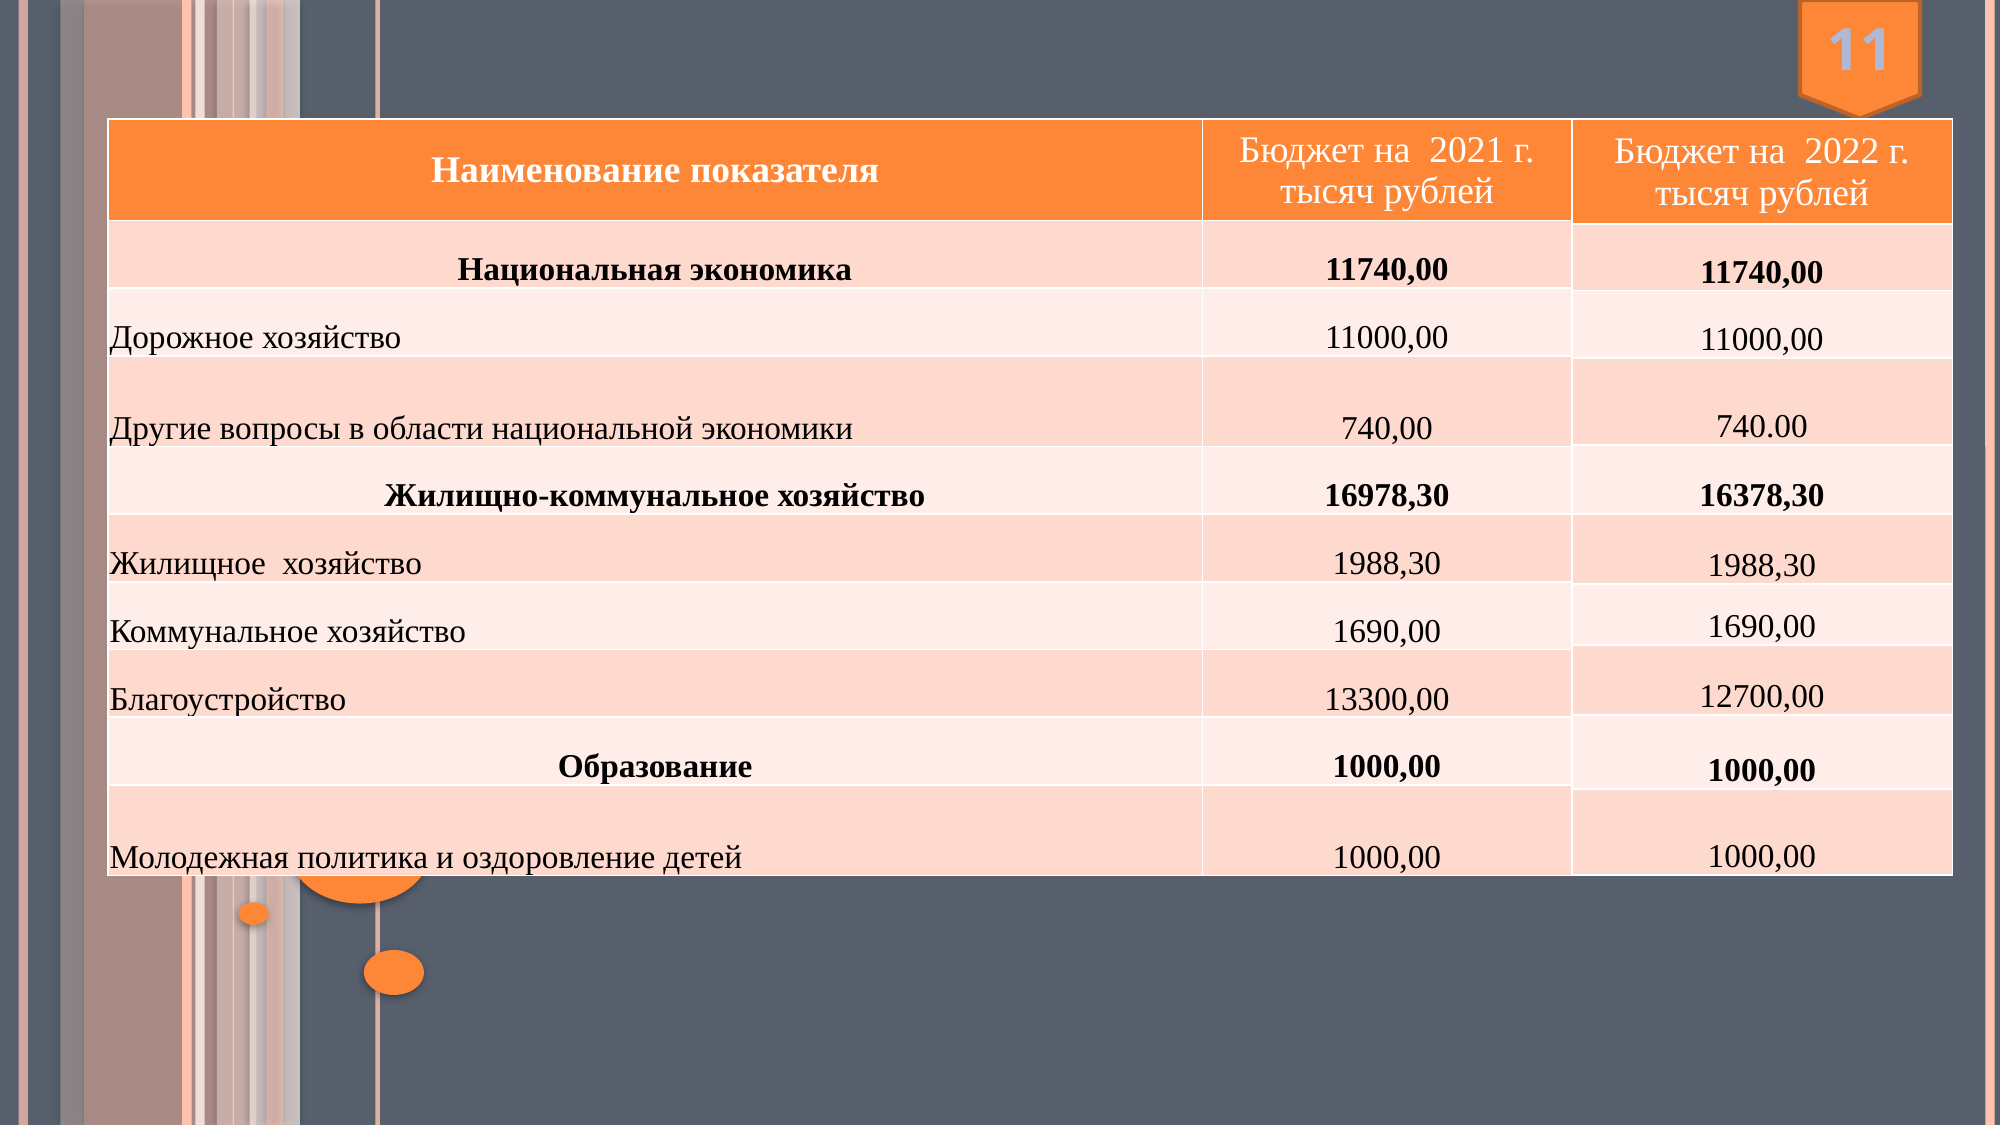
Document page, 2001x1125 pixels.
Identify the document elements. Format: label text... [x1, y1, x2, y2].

table_cell 16378,30 [1573, 446, 1952, 513]
table_cell Образование [109, 718, 1202, 784]
table_cell 11000,00 [1573, 291, 1952, 357]
table_cell Благоустройство [109, 650, 1202, 716]
table_cell Национальная экономика [109, 221, 1202, 287]
table_cell 1690,00 [1203, 583, 1571, 649]
table_cell 740,00 [1203, 357, 1571, 446]
table_cell Молодежная политика и оздоровление детей [109, 786, 1202, 875]
table_cell Жилищное хозяйство [109, 515, 1202, 581]
table_cell 16978,30 [1203, 447, 1571, 513]
table_cell Жилищно-коммунальное хозяйство [109, 447, 1202, 513]
table_cell 13300,00 [1203, 650, 1571, 716]
table_cell Дорожное хозяйство [109, 289, 1202, 355]
table_cell 1988,30 [1573, 515, 1952, 583]
table_cell Коммунальное хозяйство [109, 583, 1202, 649]
table_cell Другие вопросы в области национальной экономики [109, 357, 1202, 446]
text_box 11 [1797, 0, 1923, 118]
table_cell 1690,00 [1573, 585, 1952, 644]
table_header Наименование показателя [109, 120, 1202, 220]
table_cell 1988,30 [1203, 515, 1571, 581]
table_cell 740.00 [1573, 359, 1952, 444]
table_cell 1000,00 [1573, 790, 1952, 874]
table_cell 1000,00 [1573, 716, 1952, 788]
table_cell 11740,00 [1203, 221, 1571, 287]
table_cell 1000,00 [1203, 786, 1571, 875]
table_cell 1000,00 [1203, 718, 1571, 784]
table_cell 12700,00 [1573, 646, 1952, 714]
table_cell 11740,00 [1573, 225, 1952, 290]
table_header Бюджет на 2022 г. тысяч рублей [1573, 120, 1952, 223]
table_header Бюджет на 2021 г. тысяч рублей [1203, 120, 1571, 220]
table_cell 11000,00 [1203, 289, 1571, 355]
